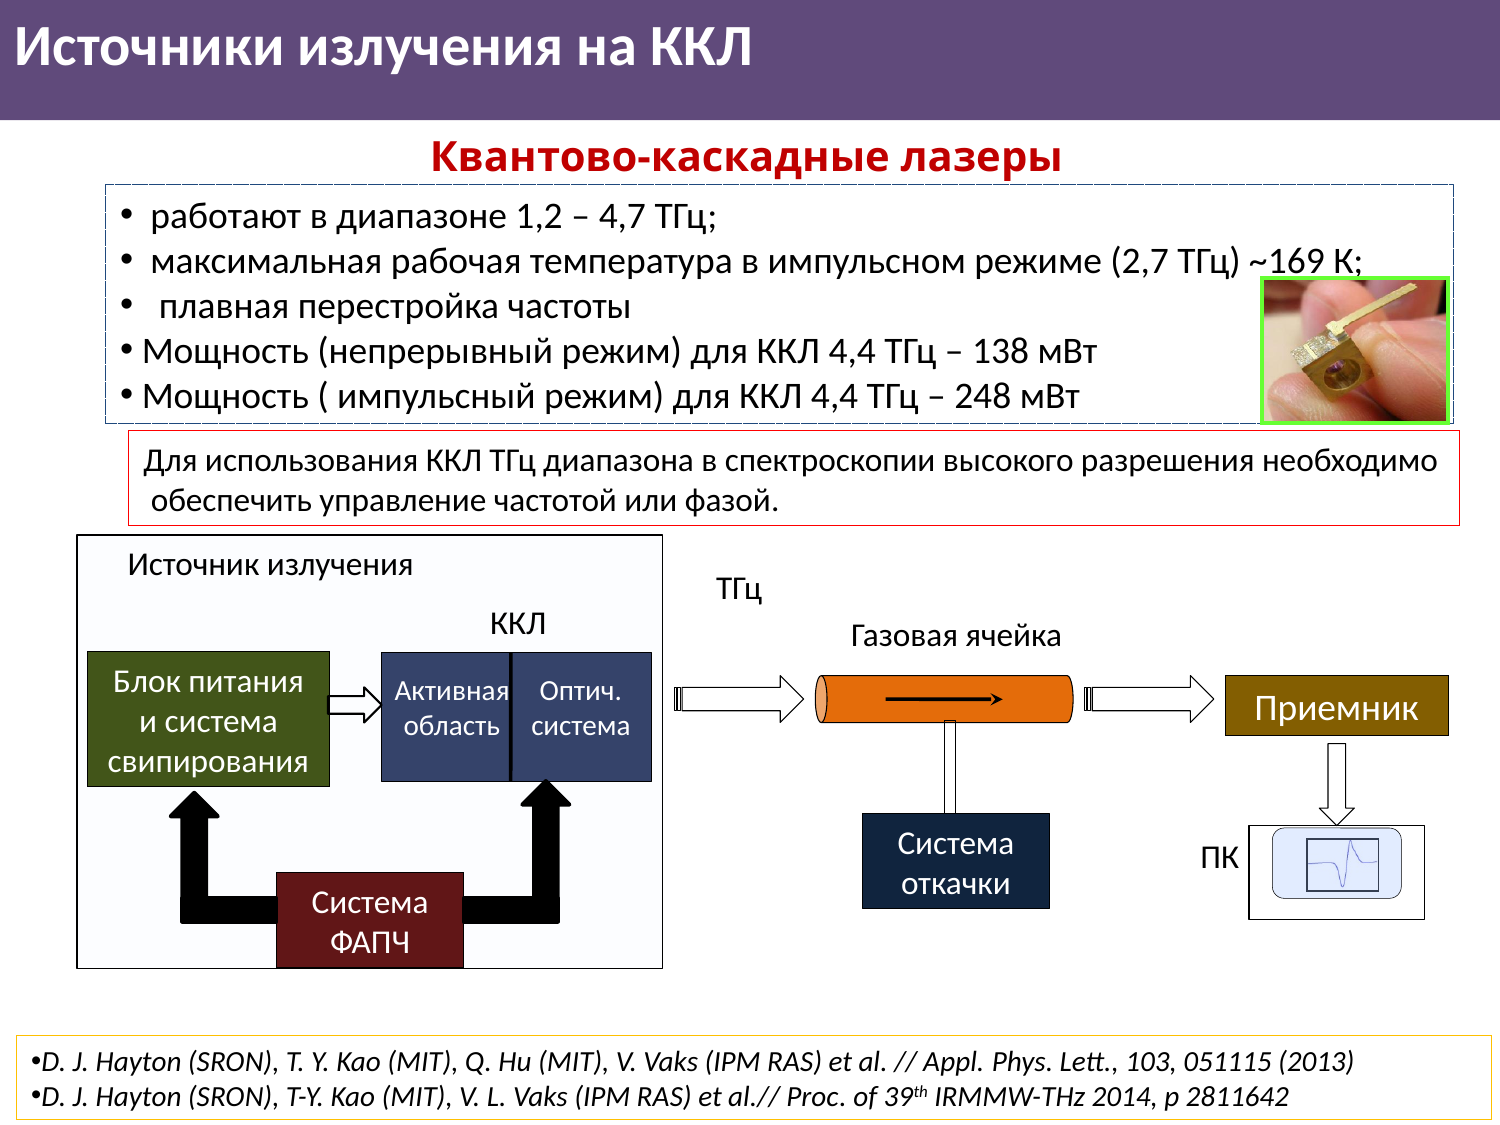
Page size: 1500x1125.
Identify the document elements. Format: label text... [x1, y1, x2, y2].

text_box Квантово-каскадные лазеры [130, 121, 1363, 183]
text_box работают в диапазоне 1,2 – 4,7 ТГц; максимальная рабочая температура в импульсном режиме (2,7 ТГц) ~169 К; плавная перестройка частоты Мощность (непрерывный режим) для ККЛ 4,4 ТГц – 138 мВт Мощность ( импульсный режим) для ККЛ 4,4 ТГц – 248 мВт [105, 183, 1453, 424]
text_box Для использования ККЛ ТГц диапазона в спектроскопии высокого разрешения необходимо обеспечить управление частотой или фазой. [128, 430, 1460, 526]
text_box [76, 534, 1449, 969]
picture [1264, 279, 1446, 422]
text_box D. J. Hayton (SRON), T. Y. Kao (MIT), Q. Hu (MIT), V. Vaks (IPM RAS) et al. // Appl. Phys. Lett., 103, 051115 (2013) D. J. Hayton (SRON), T-Y. Kao (MIT), V. L. Vaks (IPM RAS) et al.// Proc. of 39th IRMMW-THz 2014, p 2811642 [16, 1035, 1492, 1120]
text_box Источники излучения на ККЛ [0, 0, 1500, 121]
